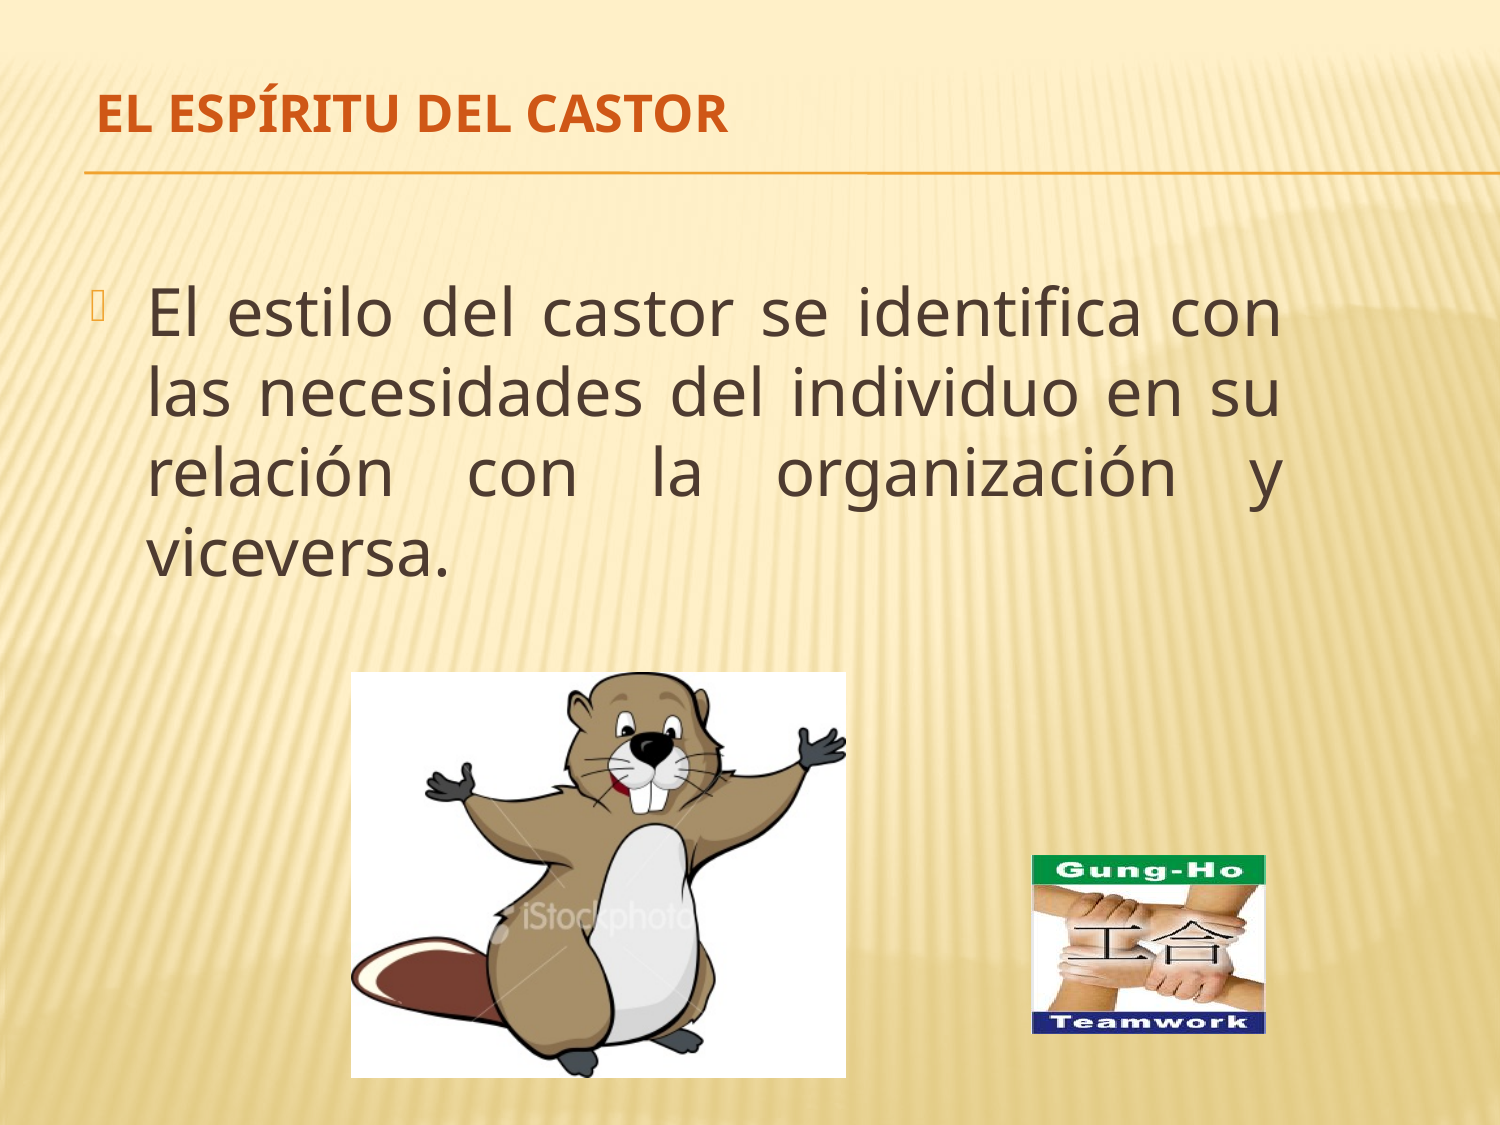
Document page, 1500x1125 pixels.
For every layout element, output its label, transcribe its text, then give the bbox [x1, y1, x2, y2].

title El Espíritu del Castor [62, 50, 1413, 158]
list El estilo del castor se identifica con las necesidades del individuo en su relación con la organización y viceversa. [74, 262, 1301, 598]
picture [1030, 855, 1266, 1034]
picture [351, 671, 846, 1079]
